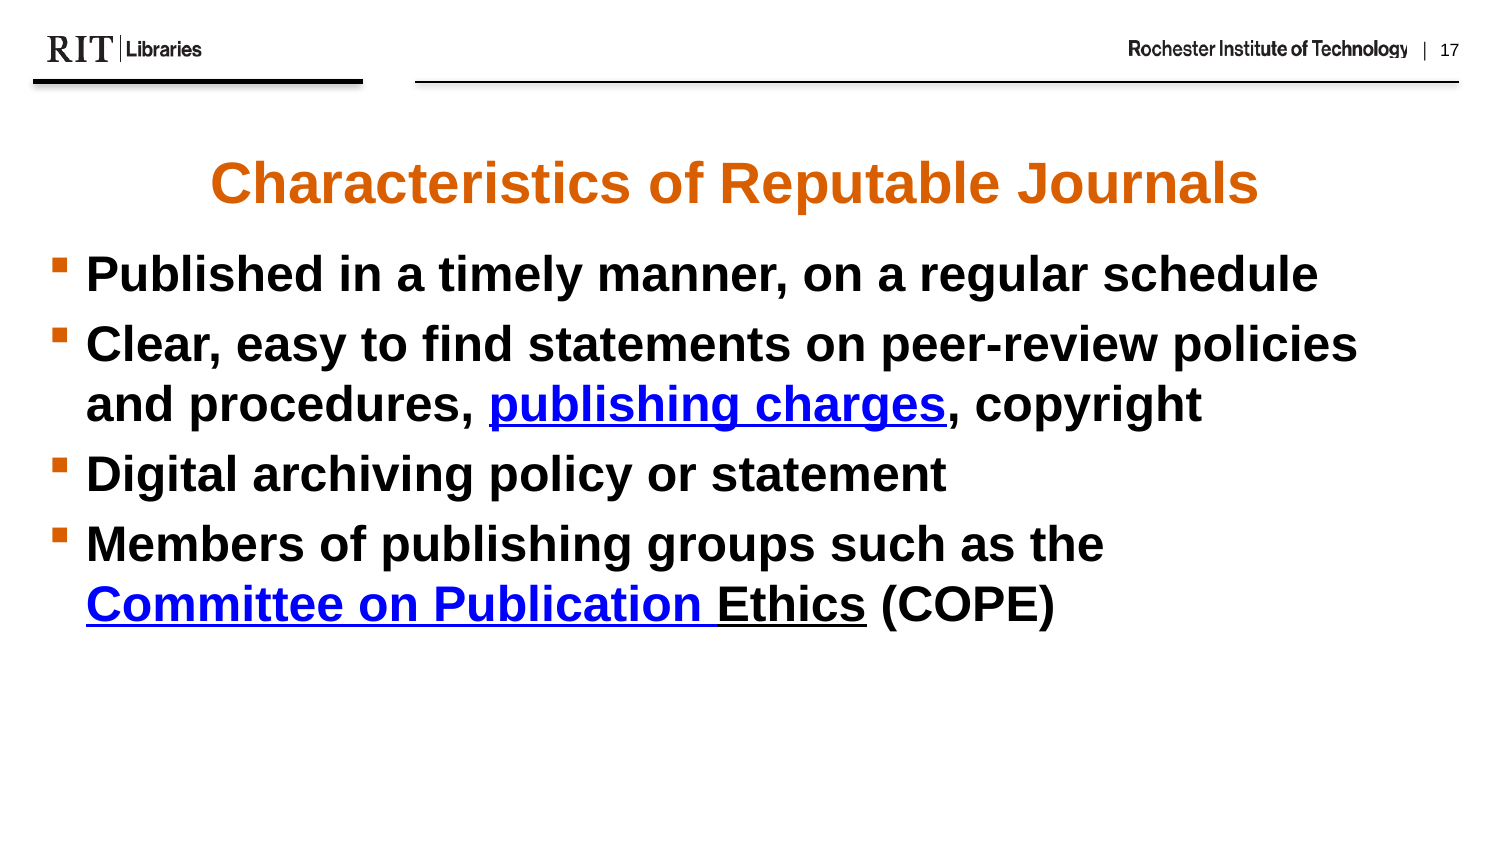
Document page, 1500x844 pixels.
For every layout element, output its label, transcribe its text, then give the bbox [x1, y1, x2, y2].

list Published in a timely manner, on a regular schedule Clear, easy to find statements on peer-review policies and procedures, publishing charges, copyright Digital archiving policy or statement Members of publishing groups such as the Committee on Publication Ethics (COPE) [33, 234, 1460, 673]
list Characteristics of Reputable Journals [33, 137, 1460, 224]
